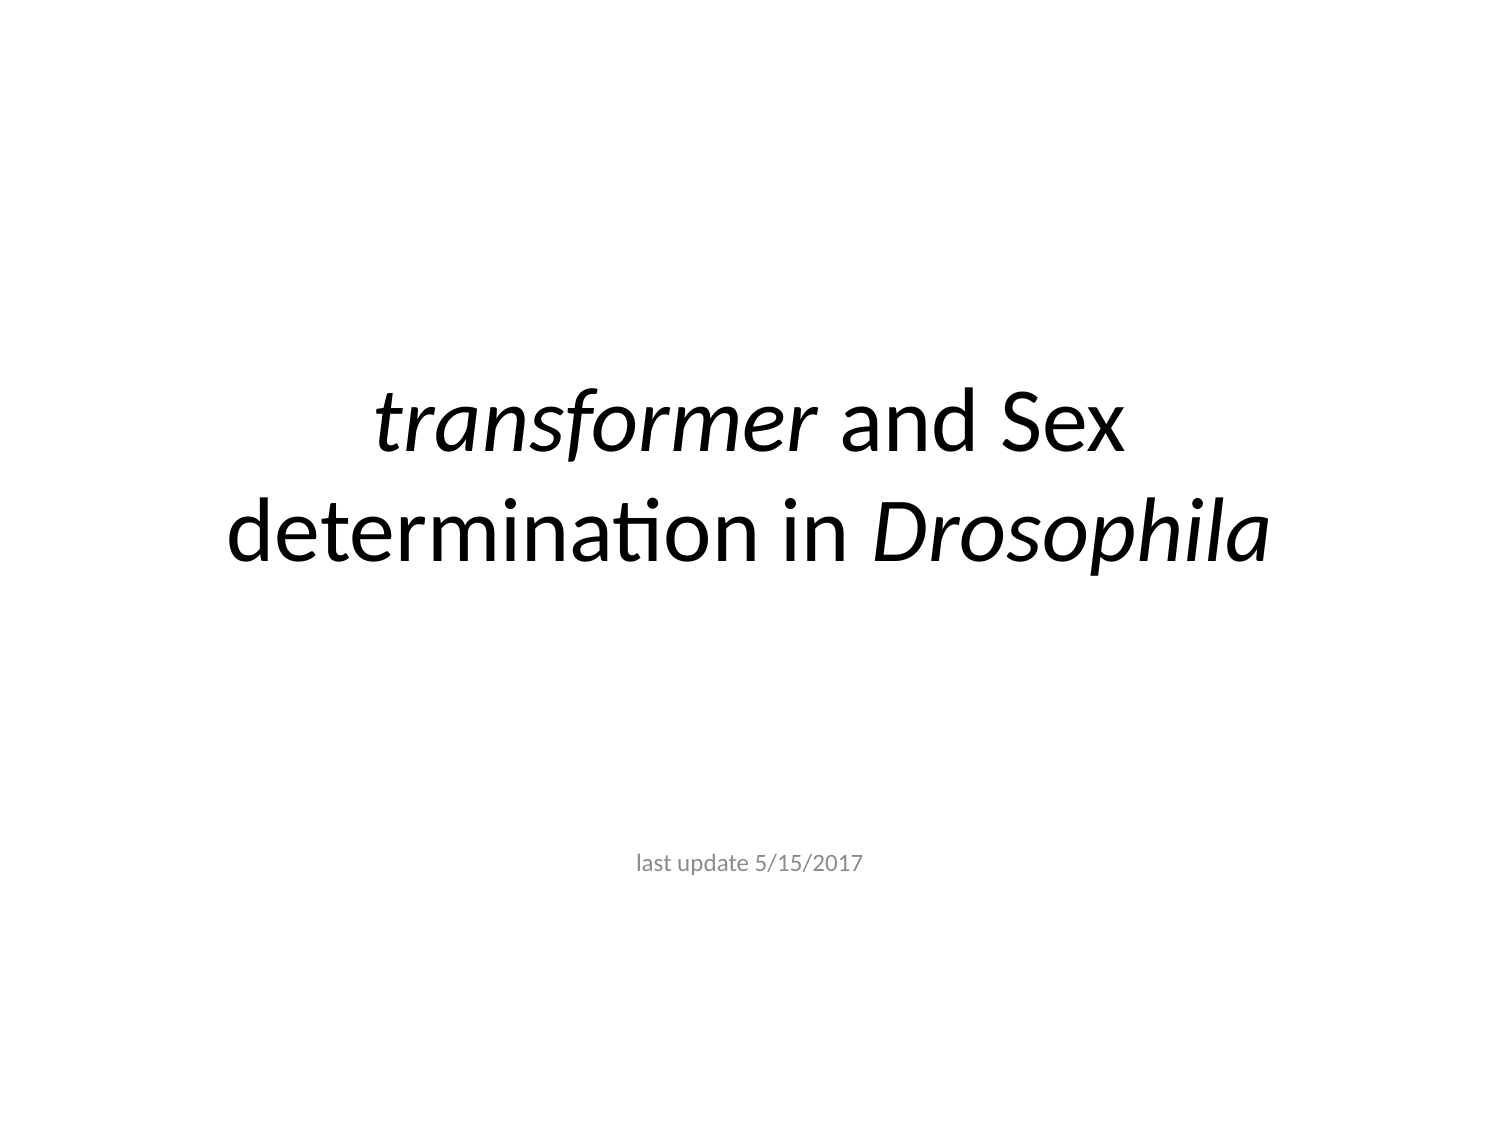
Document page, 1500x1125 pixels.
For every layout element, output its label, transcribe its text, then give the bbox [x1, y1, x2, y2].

subtitle last update 5/15/2017 [225, 838, 1275, 925]
title transformer and Sex determination in Drosophila [112, 349, 1388, 591]
